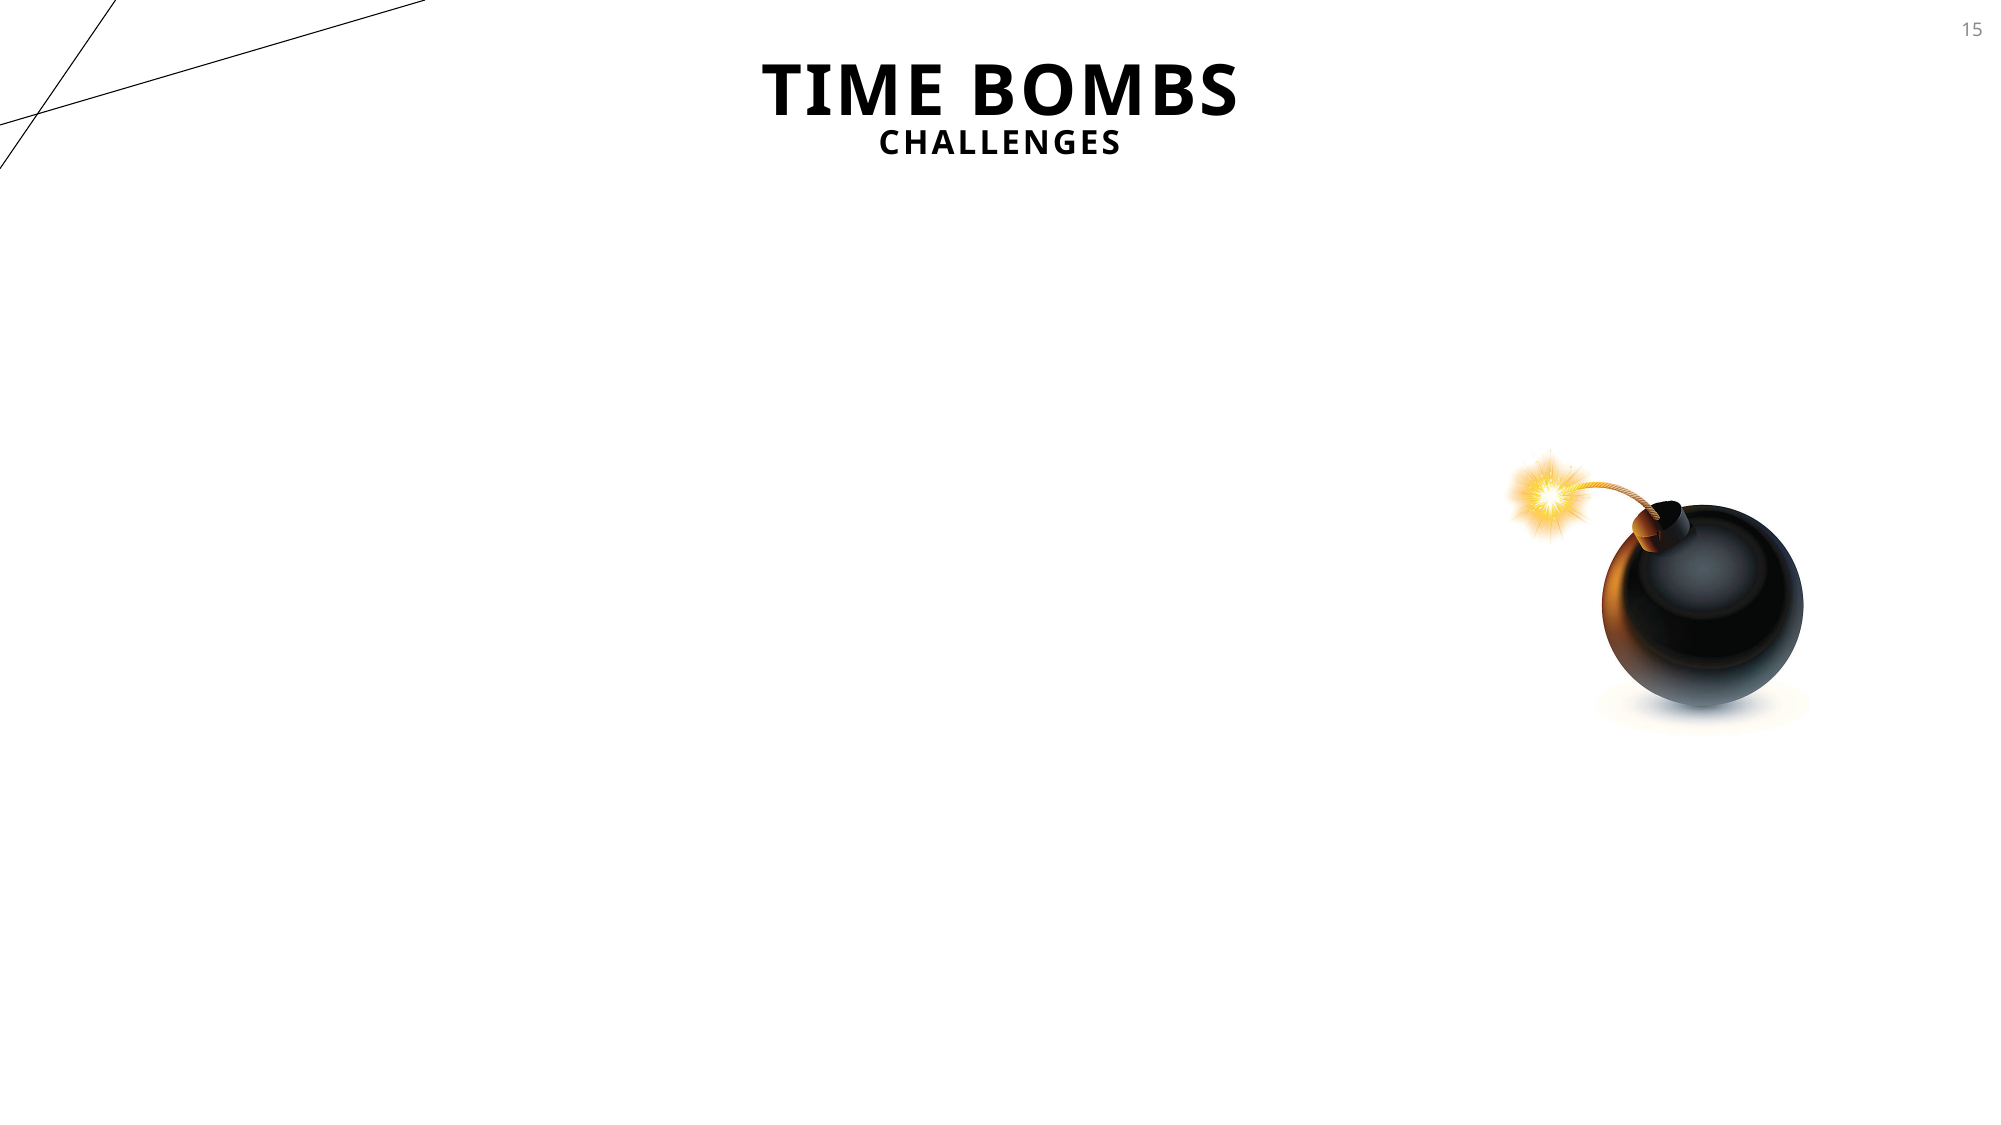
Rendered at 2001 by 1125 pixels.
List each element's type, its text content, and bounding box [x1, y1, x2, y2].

picture [1503, 439, 1810, 736]
title Time Bombs [1, 0, 1999, 202]
text_box Challenges [1, 34, 1998, 253]
